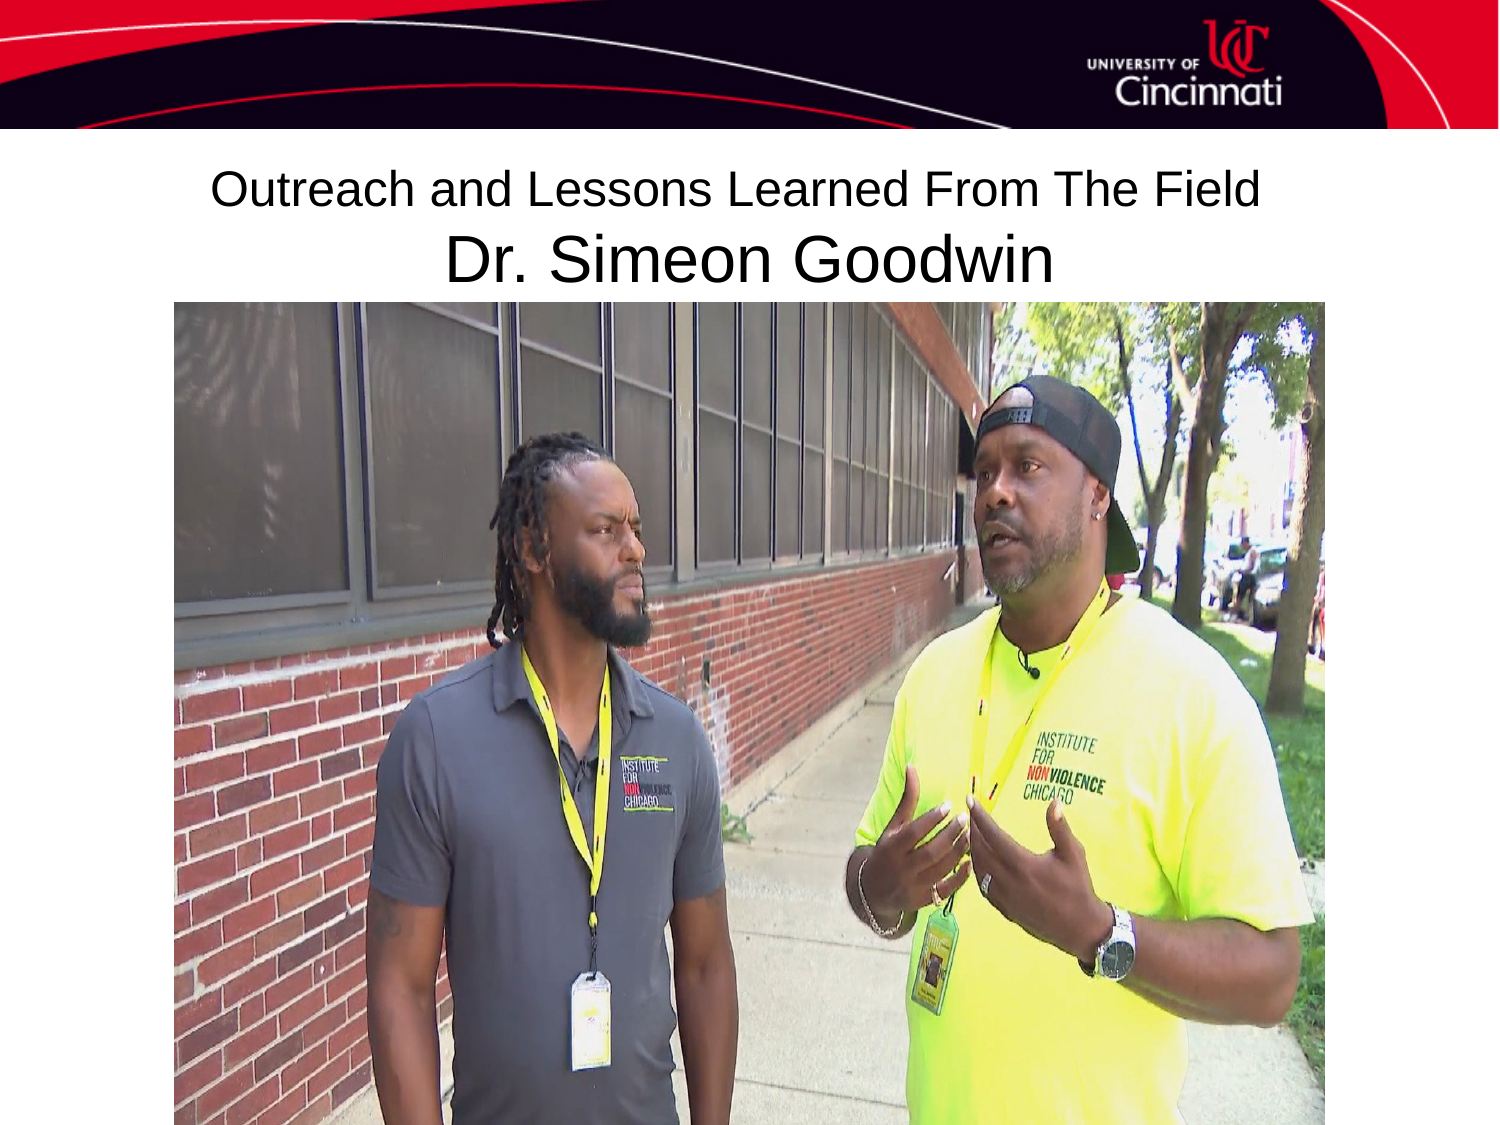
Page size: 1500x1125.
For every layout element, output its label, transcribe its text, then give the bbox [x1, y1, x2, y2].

picture [174, 302, 1326, 1125]
title Outreach and Lessons Learned From The Field Dr. Simeon Goodwin [75, 125, 1425, 275]
picture [0, 0, 1500, 129]
